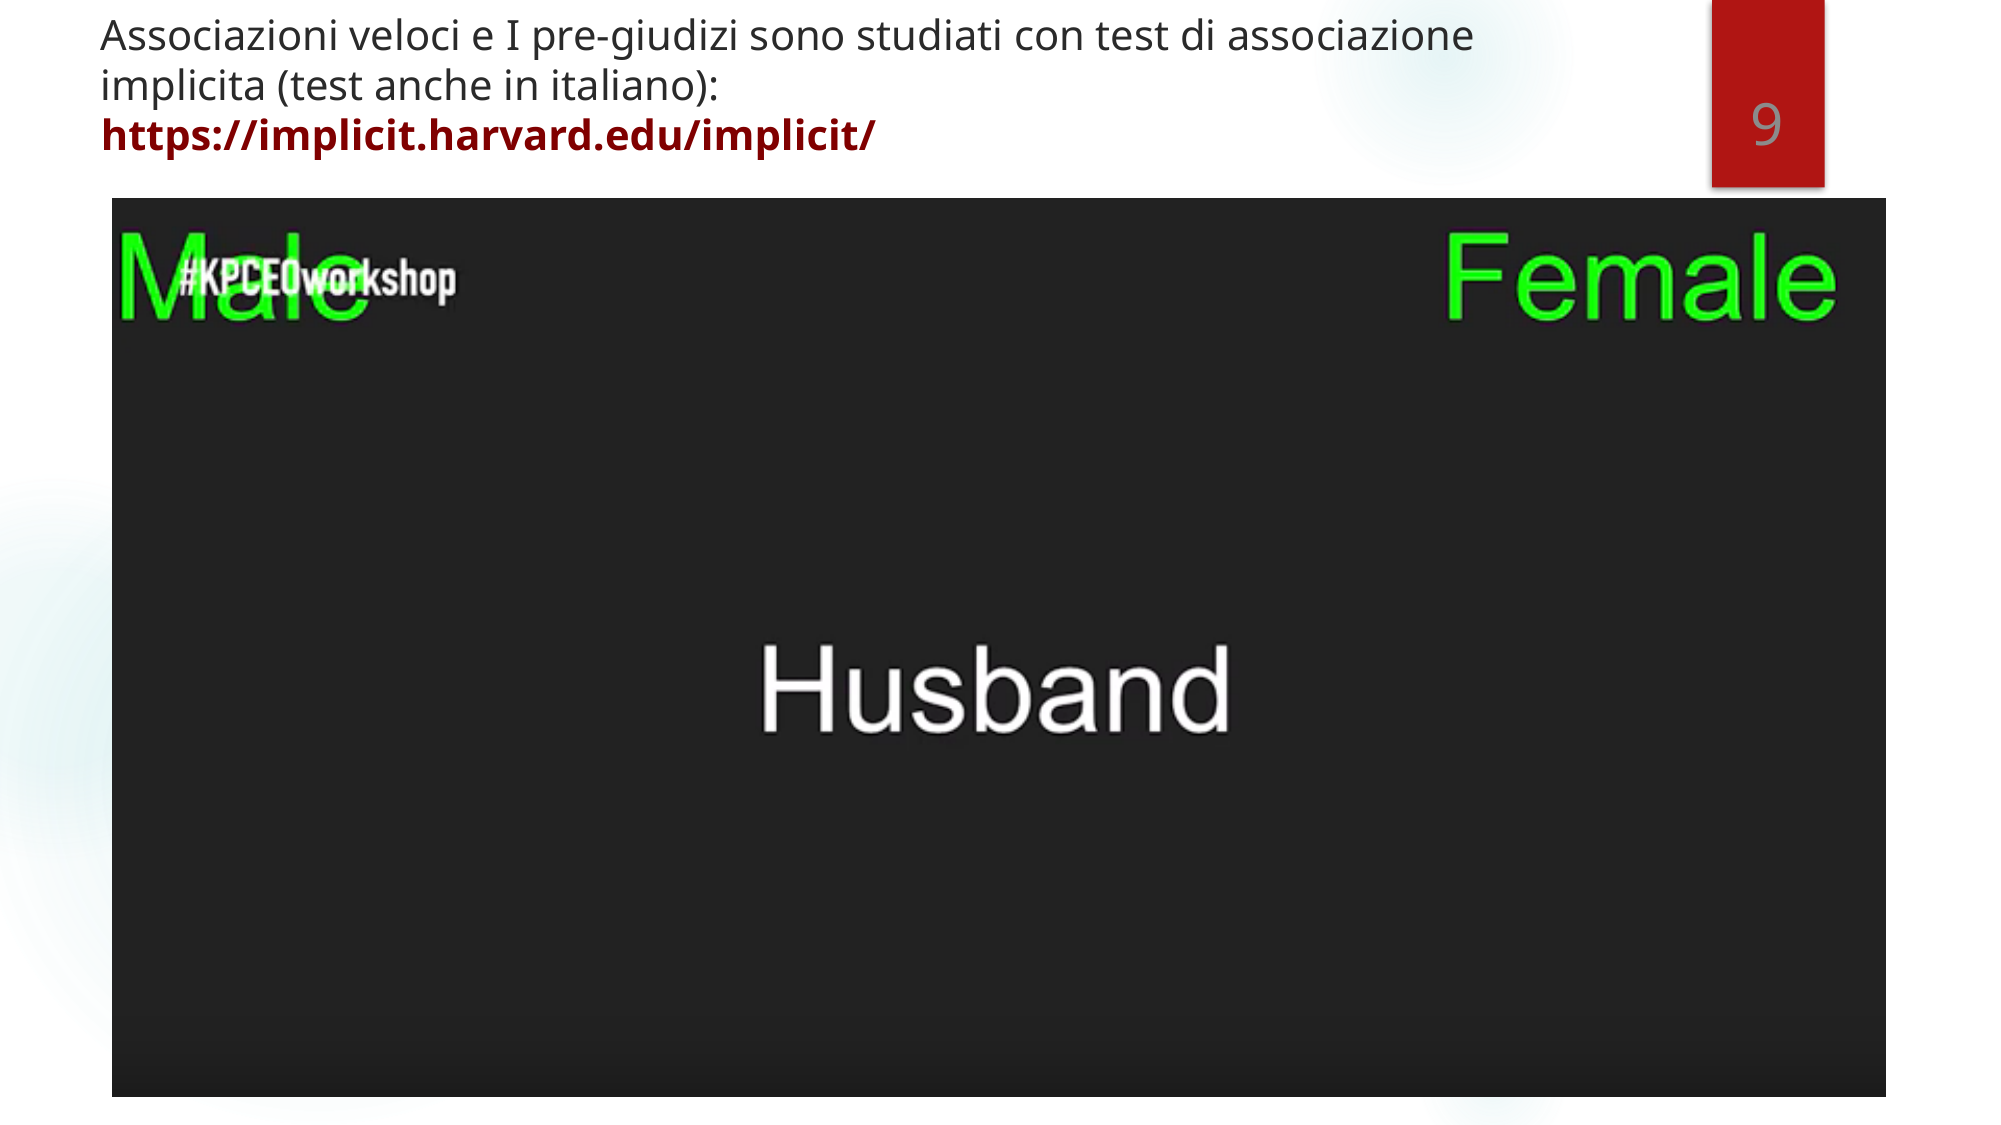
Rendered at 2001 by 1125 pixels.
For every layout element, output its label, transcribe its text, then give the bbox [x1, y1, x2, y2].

picture [0, 198, 1886, 1125]
text_box Associazioni veloci e I pre-giudizi sono studiati con test di associazione implicita (test anche in italiano): https://implicit.harvard.edu/implicit/ [86, 1, 1623, 217]
slide_number 9 [1698, 48, 1836, 175]
